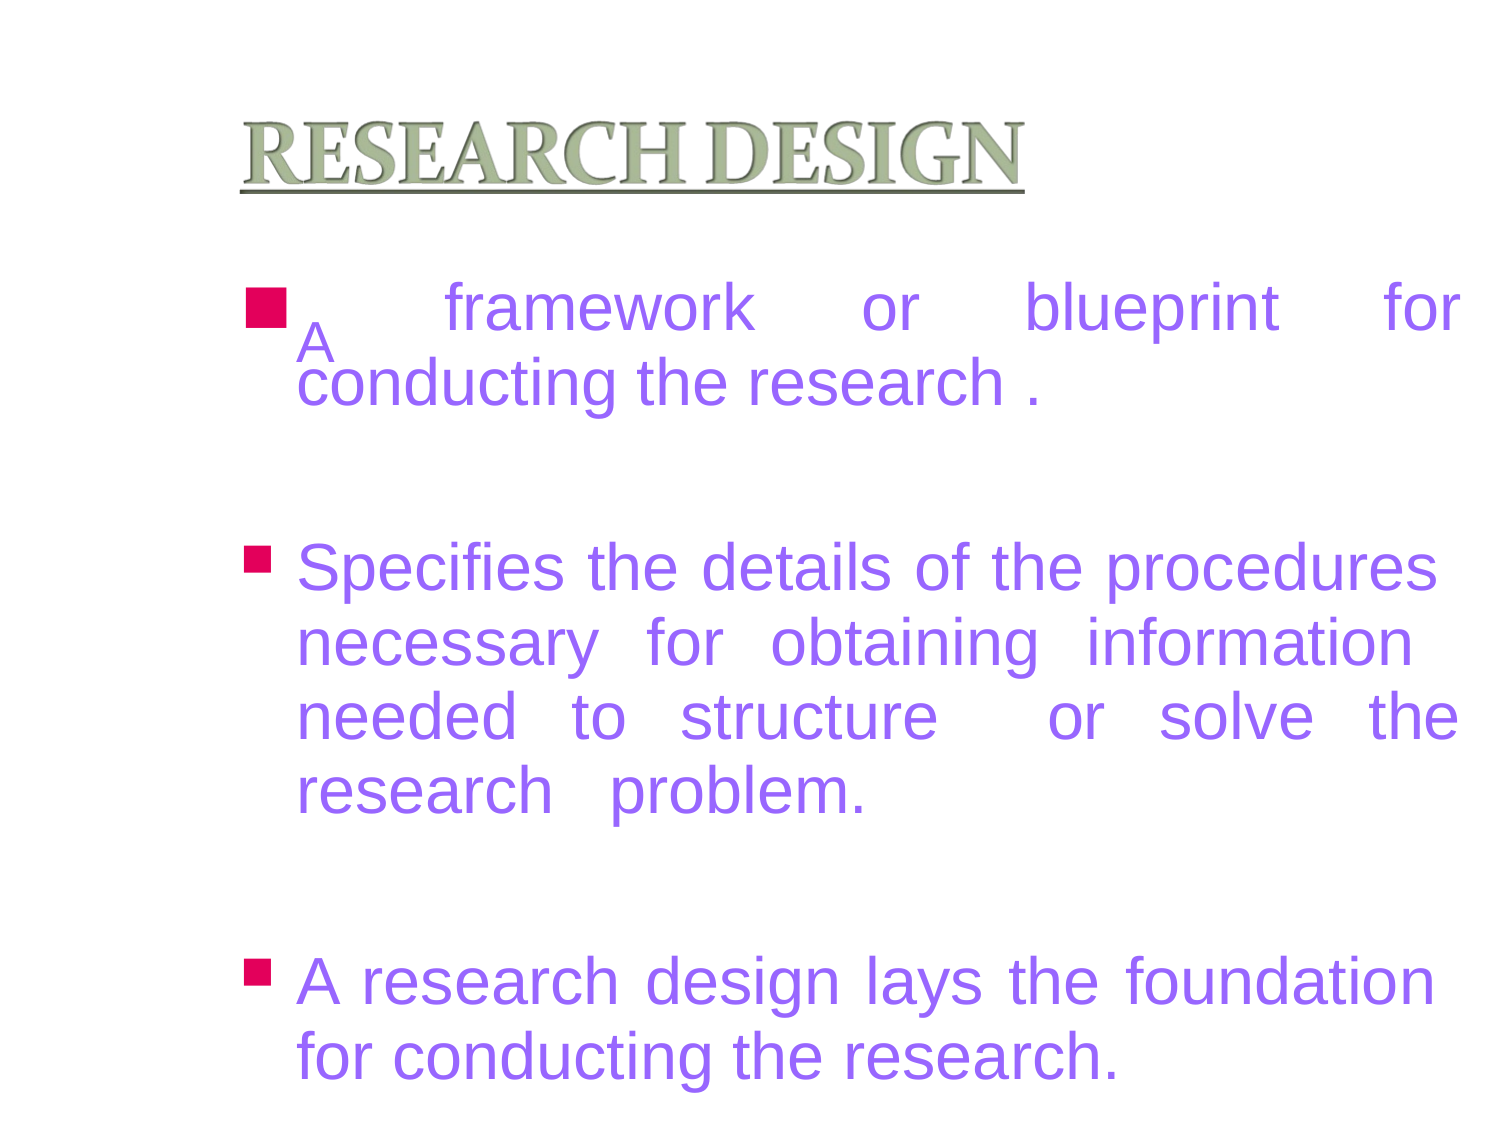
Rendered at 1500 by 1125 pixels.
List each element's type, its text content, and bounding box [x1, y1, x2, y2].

text_box [186, 37, 1465, 215]
text_box framework or blueprint for [442, 261, 1462, 336]
text_box A [237, 254, 343, 336]
text_box conducting the research . Specifies the details of the procedures necessary for obtaining information needed to structure or solve the research problem. A research design lays the foundation for conducting the research. [237, 336, 1462, 1093]
